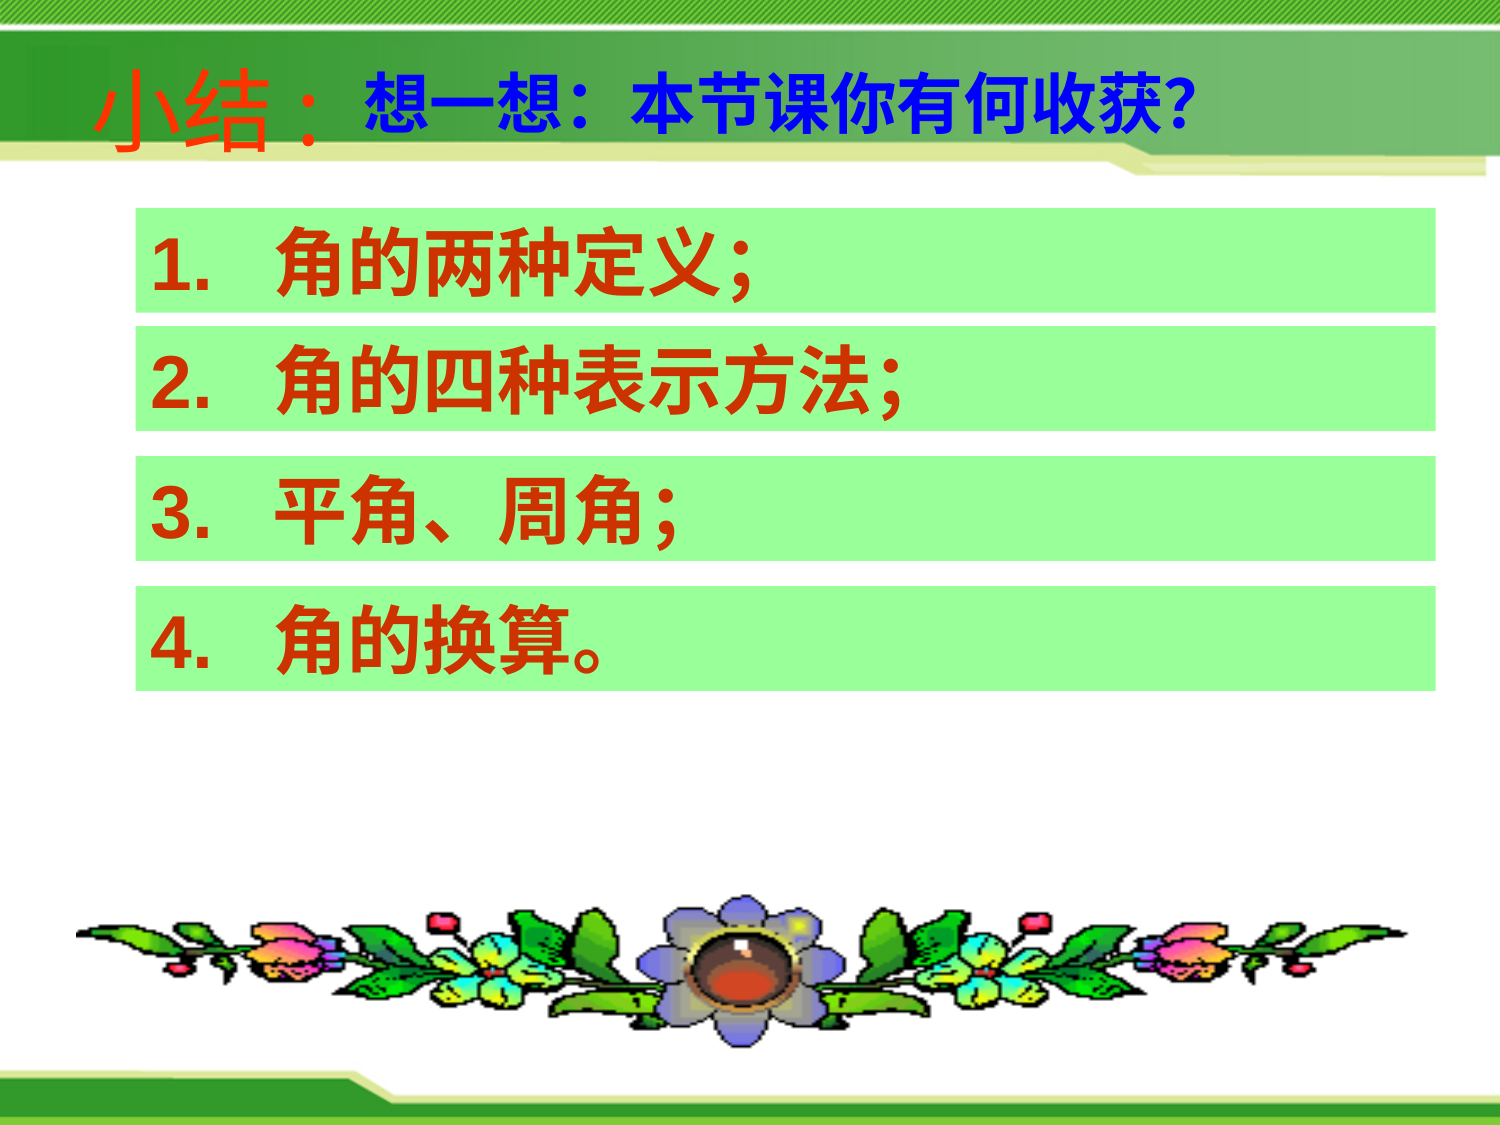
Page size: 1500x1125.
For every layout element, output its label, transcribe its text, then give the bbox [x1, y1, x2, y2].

text_box 2. 角的四种表示方法； [135, 326, 1436, 431]
text_box 想一想：本节课你有何收获？ [348, 54, 1353, 150]
title 小结: [75, 45, 337, 173]
text_box 1. 角的两种定义； [135, 207, 1436, 313]
text_box 4. 角的换算。 [135, 586, 1436, 691]
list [76, 892, 1412, 1051]
text_box 3. 平角、周角； [135, 456, 1436, 561]
picture [0, 0, 1500, 1125]
